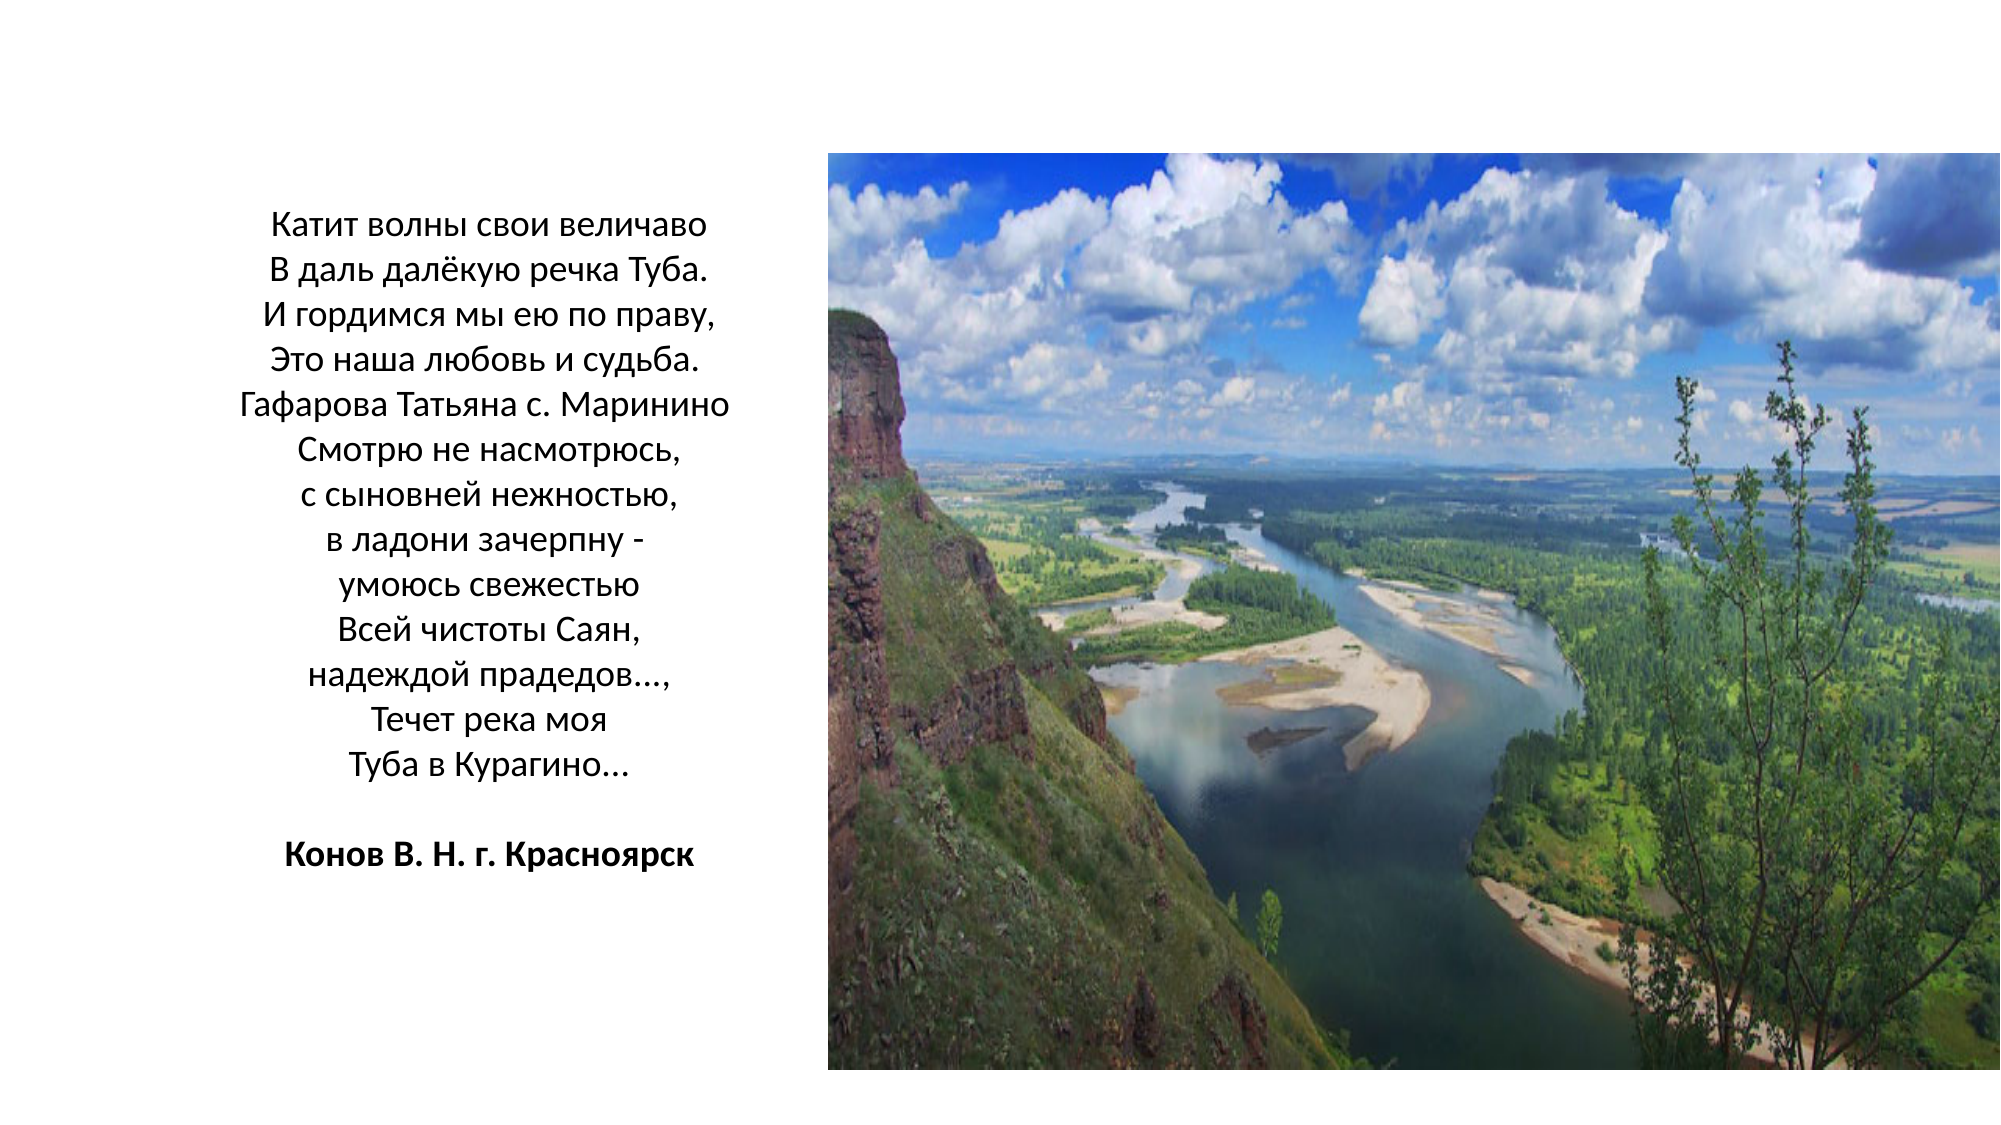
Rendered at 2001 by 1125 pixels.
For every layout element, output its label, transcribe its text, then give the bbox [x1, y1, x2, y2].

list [828, 153, 2000, 1070]
text_box Катит волны свои величаво В даль далёкую речка Туба. И гордимся мы ею по праву, Это наша любовь и судьба. Гафарова Татьяна с. Маринино Смотрю не насмотрюсь, с сыновней нежностью, в ладони зачерпну - умоюсь свежестью Всей чистоты Саян, надеждой прадедов..., Течет река моя Туба в Курагино... Конов В. Н. г. Красноярск [0, 191, 828, 927]
